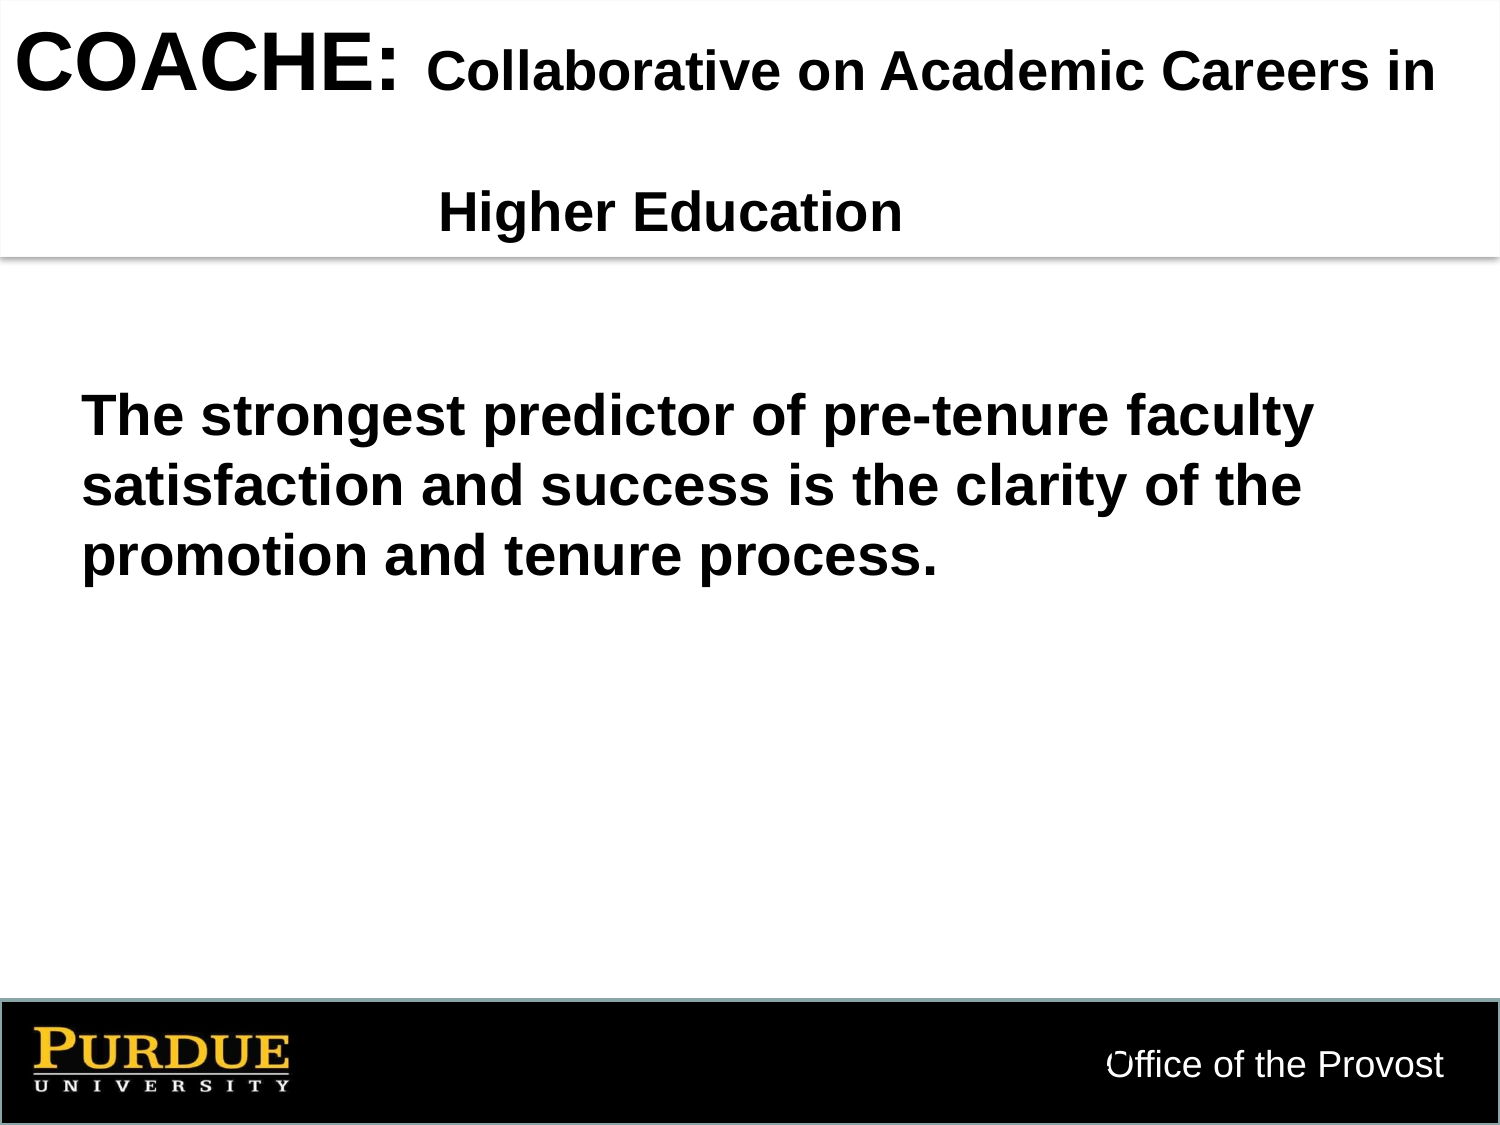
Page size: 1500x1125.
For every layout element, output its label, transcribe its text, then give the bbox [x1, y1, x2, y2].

picture [4, 1004, 317, 1118]
text_box The strongest predictor of pre-tenure faculty satisfaction and success is the clarity of the promotion and tenure process. [66, 299, 1435, 595]
slide_number 10 [1074, 1024, 1425, 1103]
title COACHE: Collaborative on Academic Careers in Higher Education [0, 0, 1500, 257]
